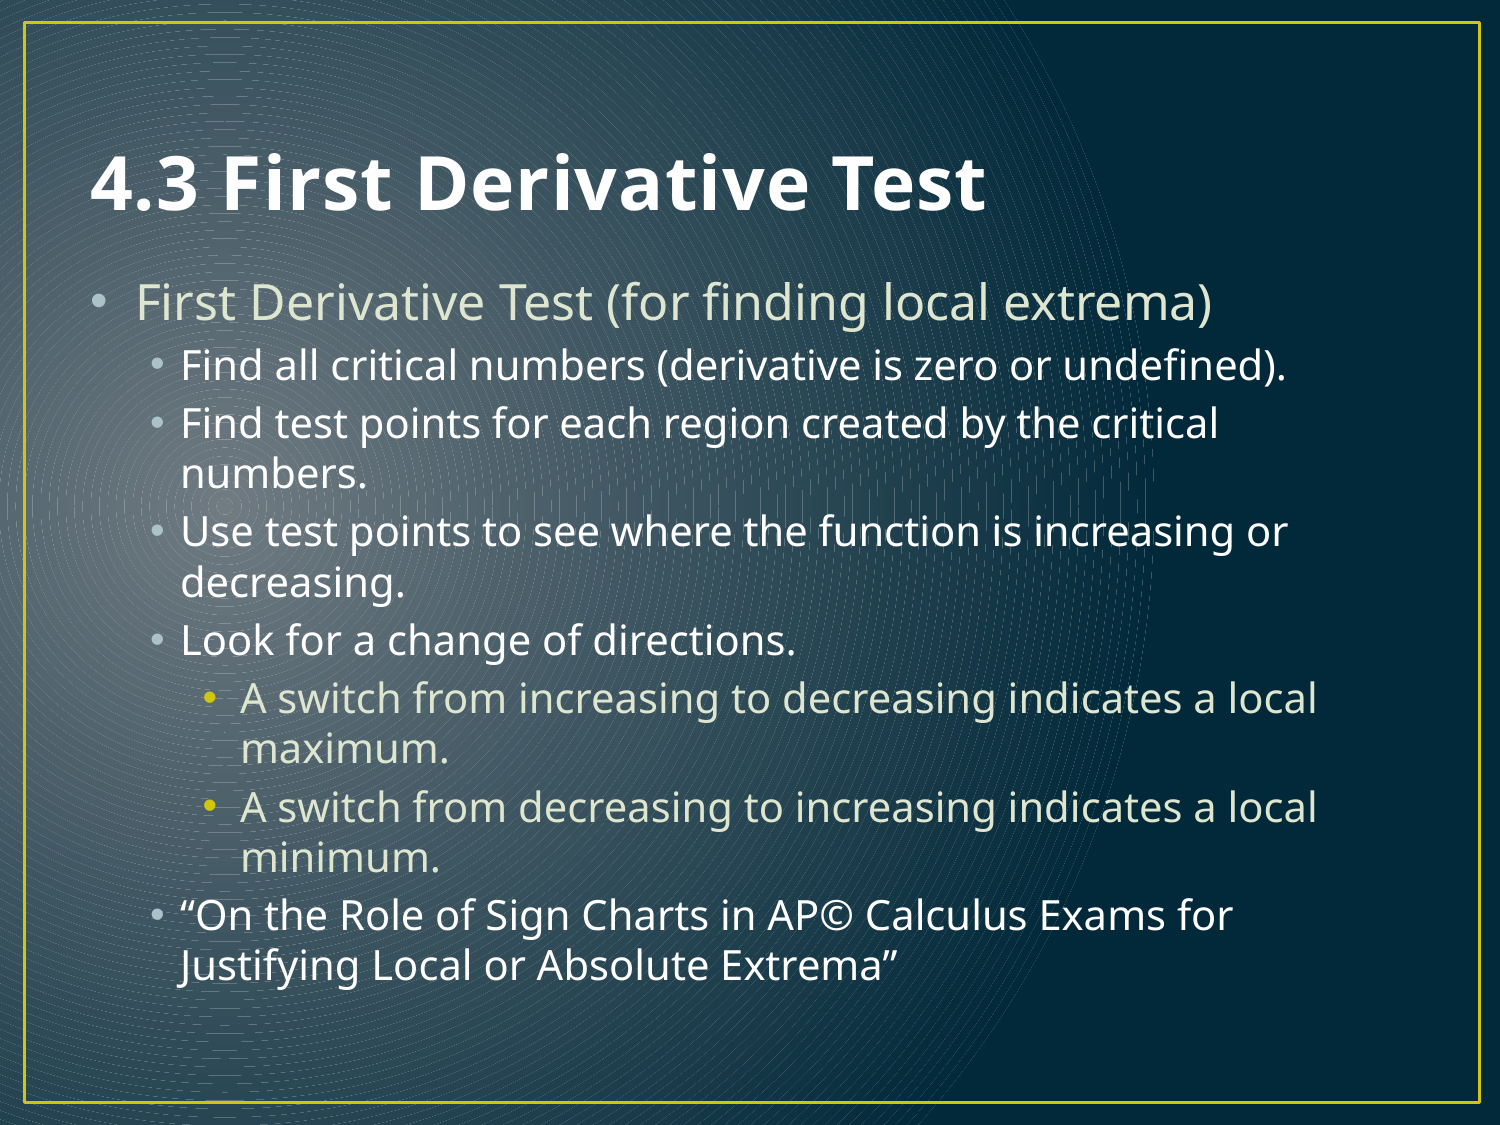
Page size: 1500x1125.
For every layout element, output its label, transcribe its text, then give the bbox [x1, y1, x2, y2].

list First Derivative Test (for finding local extrema) Find all critical numbers (derivative is zero or undefined). Find test points for each region created by the critical numbers. Use test points to see where the function is increasing or decreasing. Look for a change of directions. A switch from increasing to decreasing indicates a local maximum. A switch from decreasing to increasing indicates a local minimum. “On the Role of Sign Charts in AP© Calculus Exams for Justifying Local or Absolute Extrema” [75, 262, 1425, 1005]
title 4.3 First Derivative Test [75, 45, 1425, 233]
